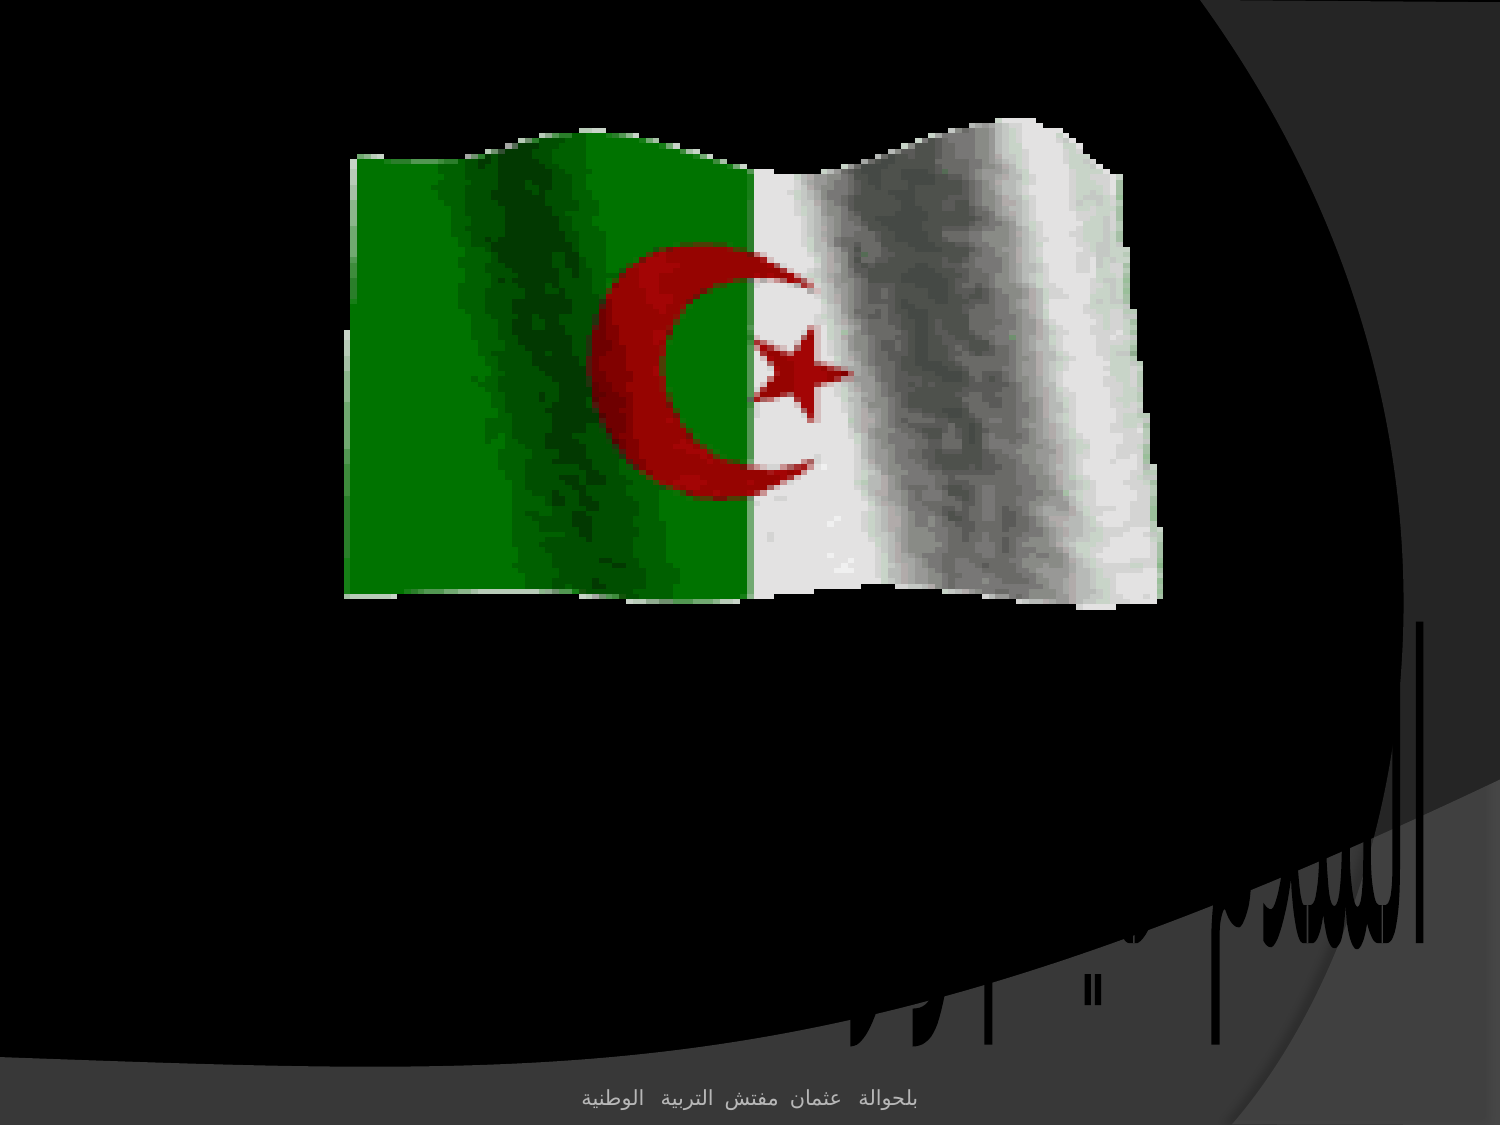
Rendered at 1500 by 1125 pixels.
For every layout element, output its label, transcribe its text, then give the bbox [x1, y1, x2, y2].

footer بلحوالة عثمان مفتش التربية الوطنية [512, 1053, 988, 1114]
picture [324, 118, 1211, 610]
